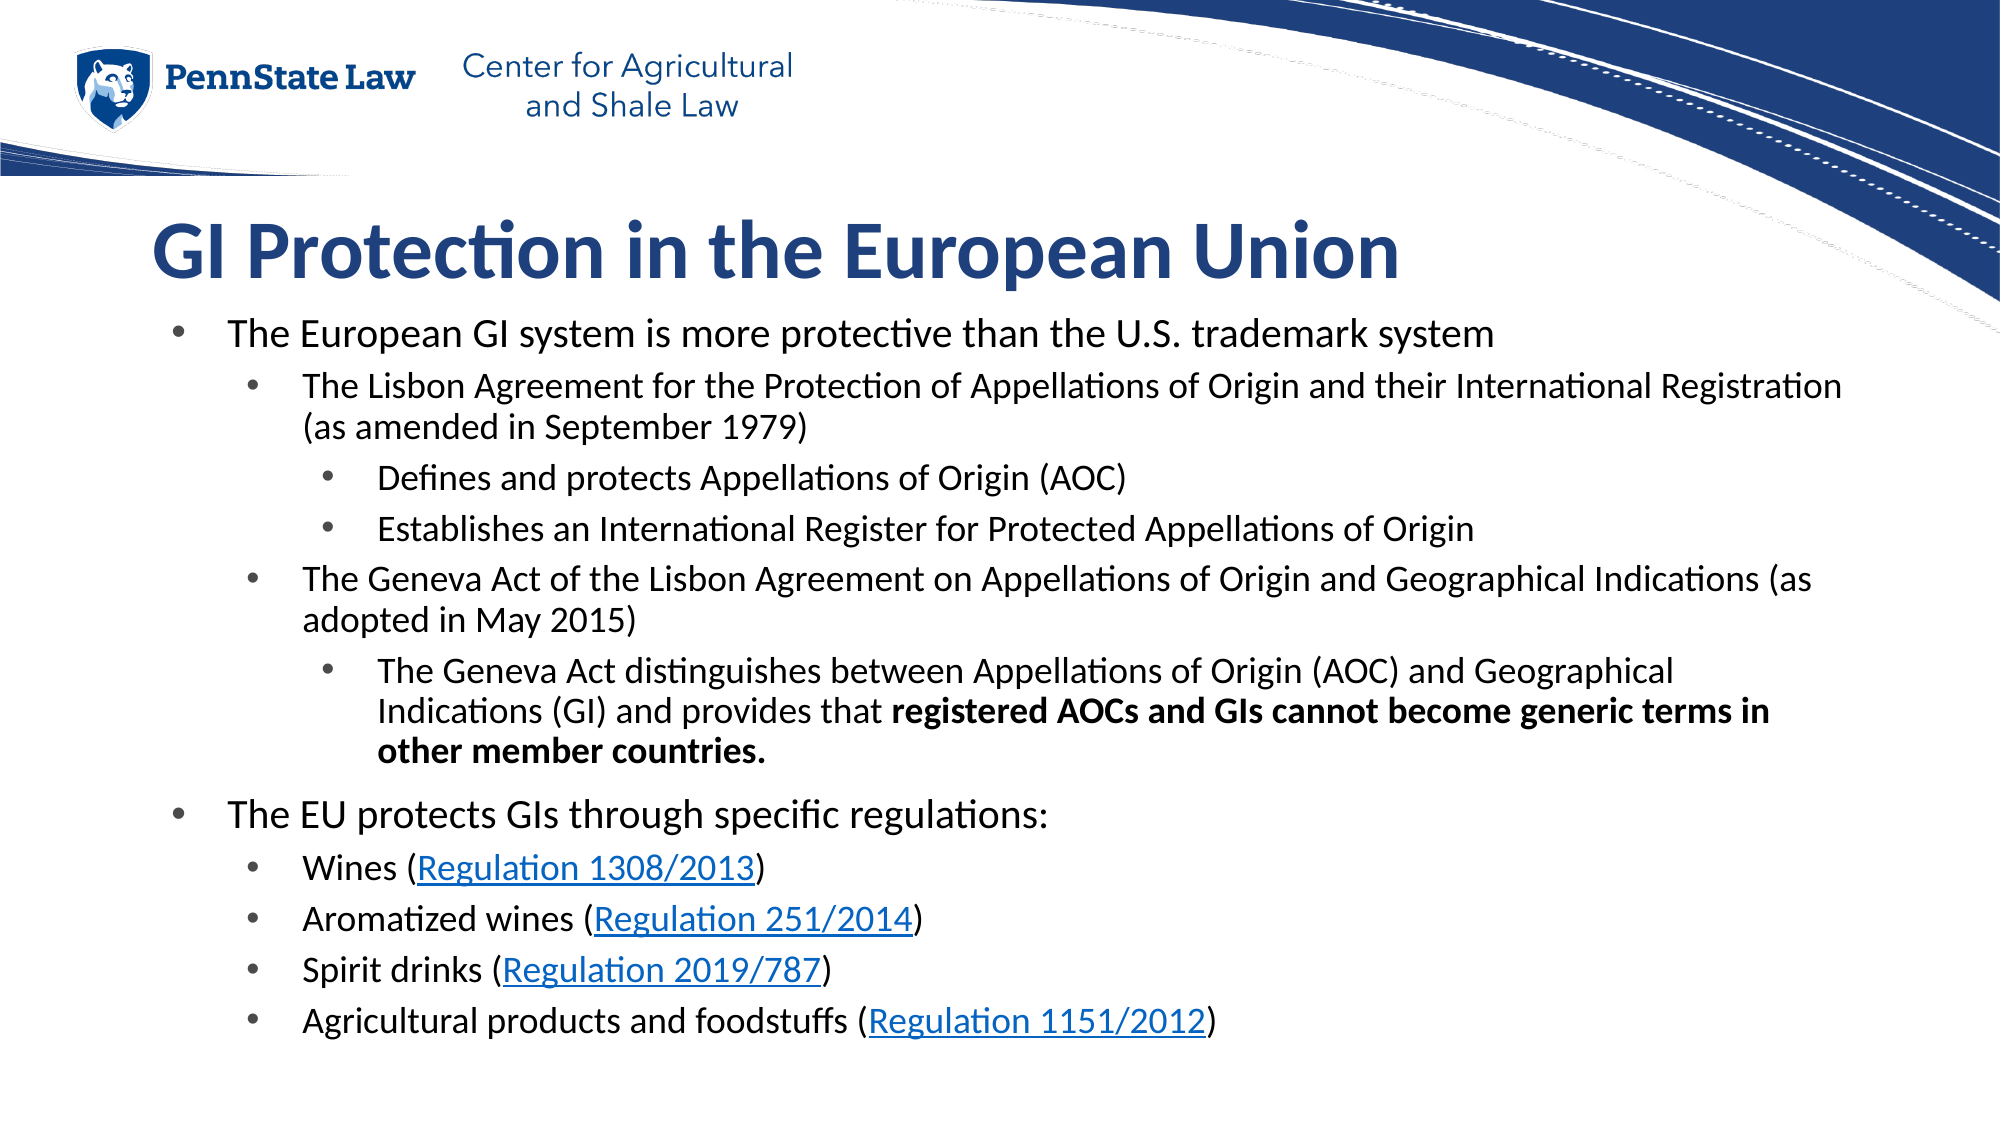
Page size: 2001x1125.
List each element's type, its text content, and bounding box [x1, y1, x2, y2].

picture [74, 46, 802, 133]
list The European GI system is more protective than the U.S. trademark system The Lisbon Agreement for the Protection of Appellations of Origin and their International Registration (as amended in September 1979) Defines and protects Appellations of Origin (AOC) Establishes an International Register for Protected Appellations of Origin The Geneva Act of the Lisbon Agreement on Appellations of Origin and Geographical Indications (as adopted in May 2015) The Geneva Act distinguishes between Appellations of Origin (AOC) and Geographical Indications (GI) and provides that registered AOCs and GIs cannot become generic terms in other member countries. The EU protects GIs through specific regulations: Wines (Regulation 1308/2013) Aromatized wines (Regulation 251/2014) Spirit drinks (Regulation 2019/787) Agricultural products and foodstuffs (Regulation 1151/2012) [137, 303, 1863, 1104]
title GI Protection in the European Union [137, 143, 1863, 303]
picture [897, 0, 1999, 336]
picture [1, 139, 351, 176]
